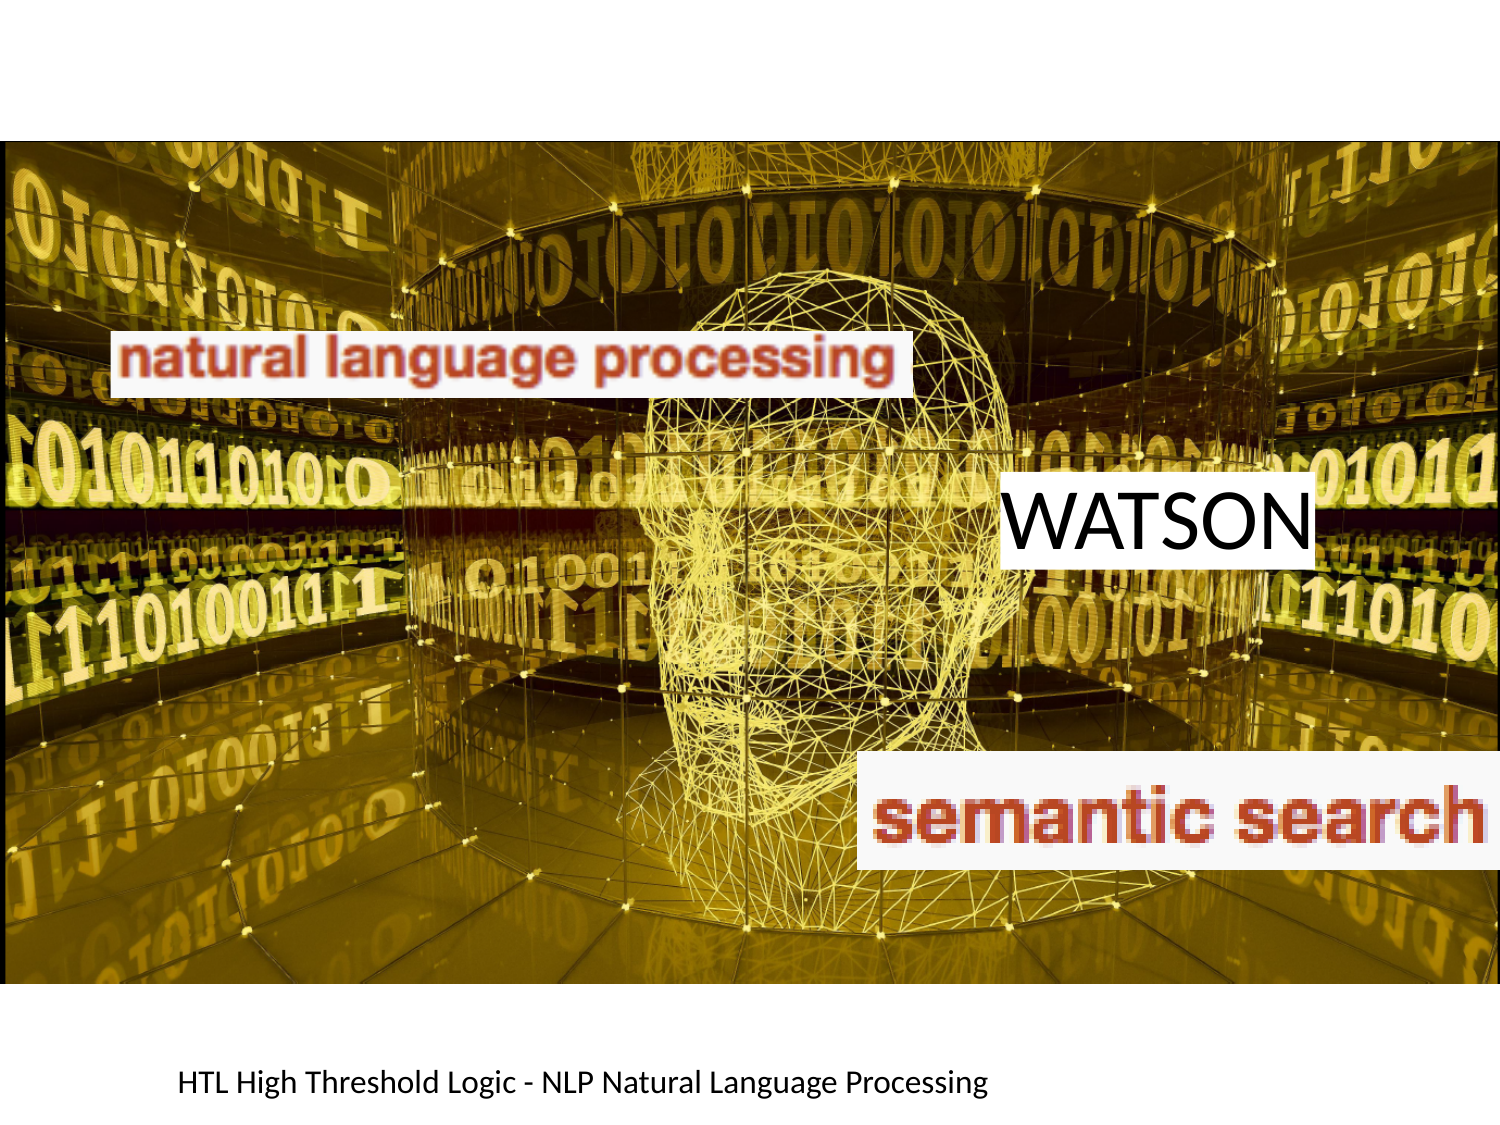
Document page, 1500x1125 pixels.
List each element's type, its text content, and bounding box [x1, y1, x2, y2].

picture [0, 141, 1500, 984]
text_box HTL High Threshold Logic - NLP Natural Language Processing [170, 1057, 997, 1108]
